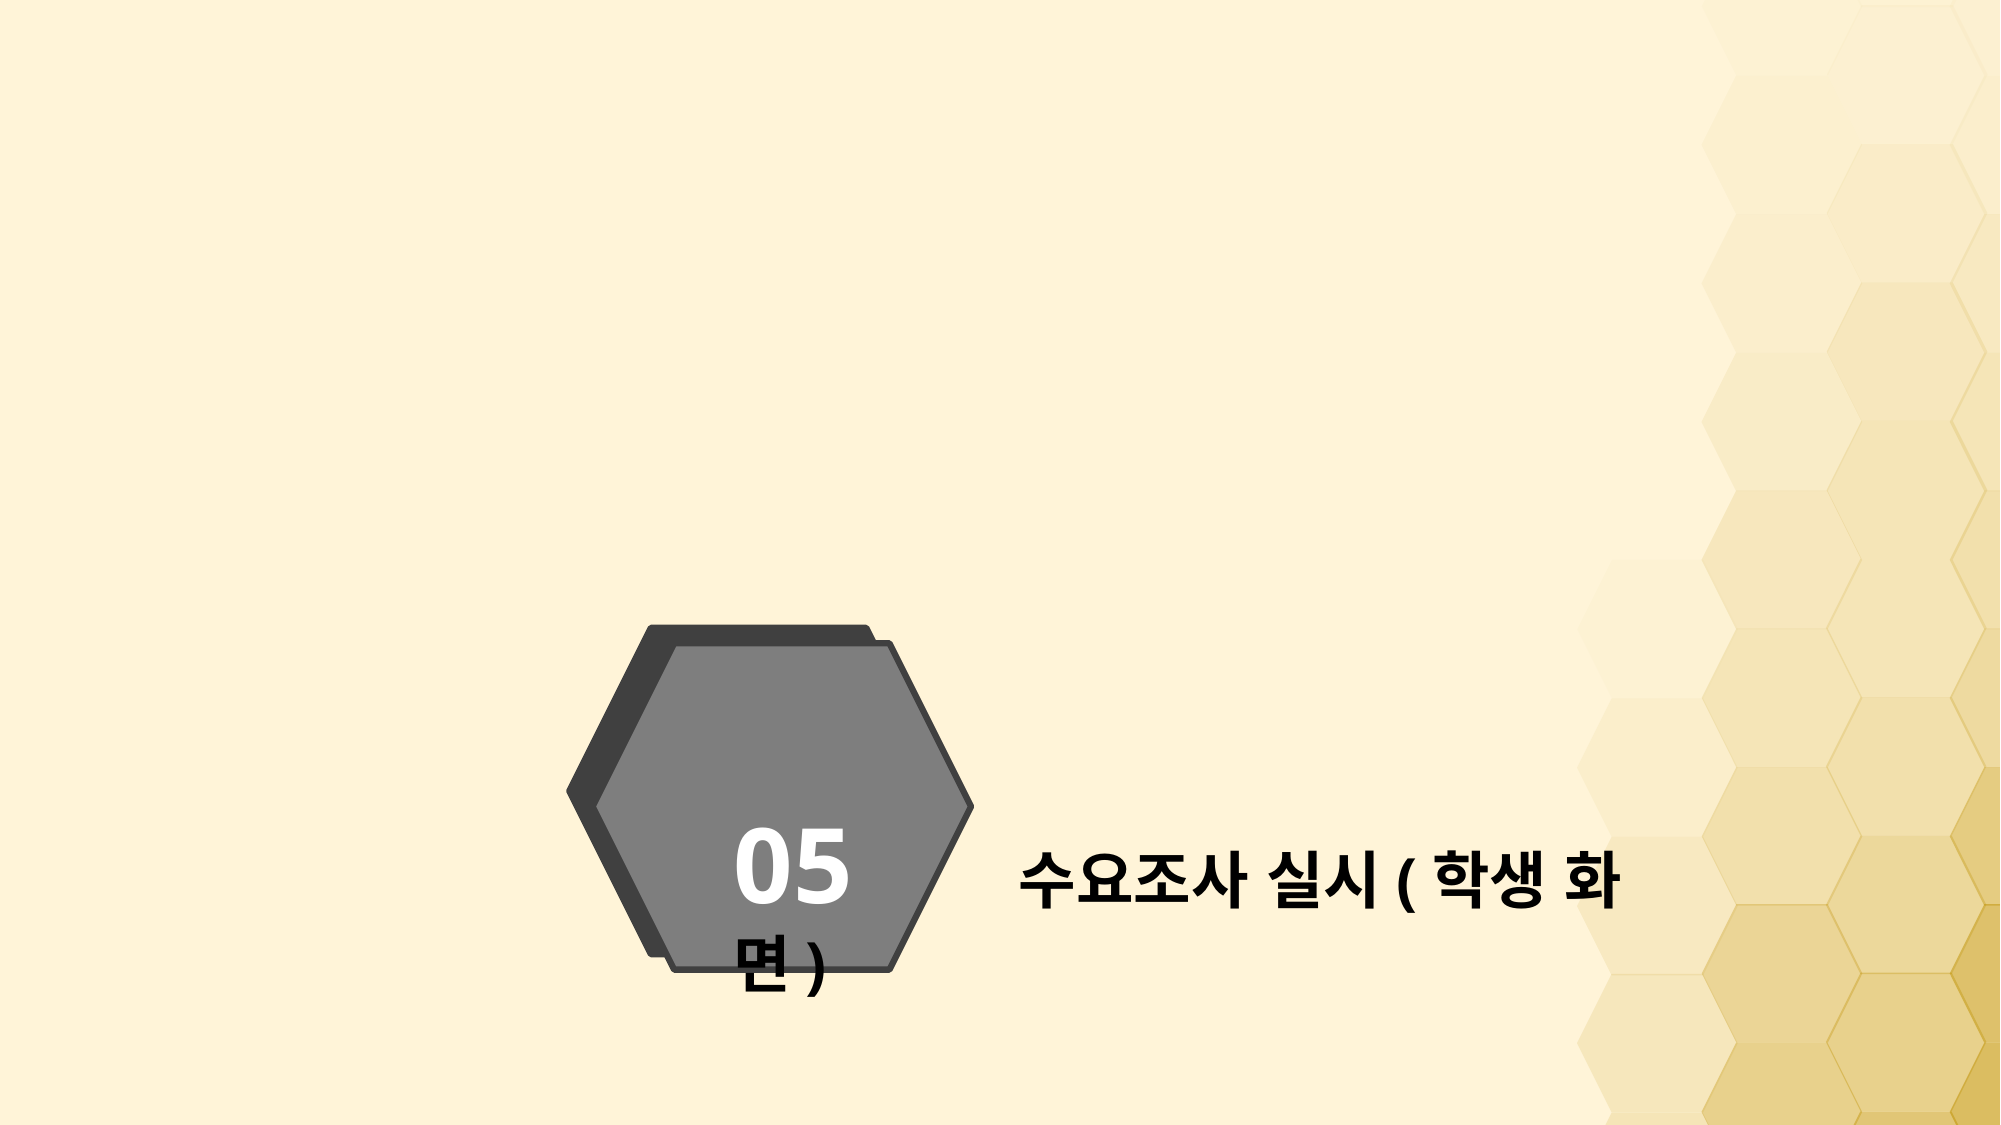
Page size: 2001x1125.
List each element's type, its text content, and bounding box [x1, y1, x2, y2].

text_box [565, 624, 975, 973]
title 05 수요조사 실시(학생 화면) [731, 797, 1703, 1000]
